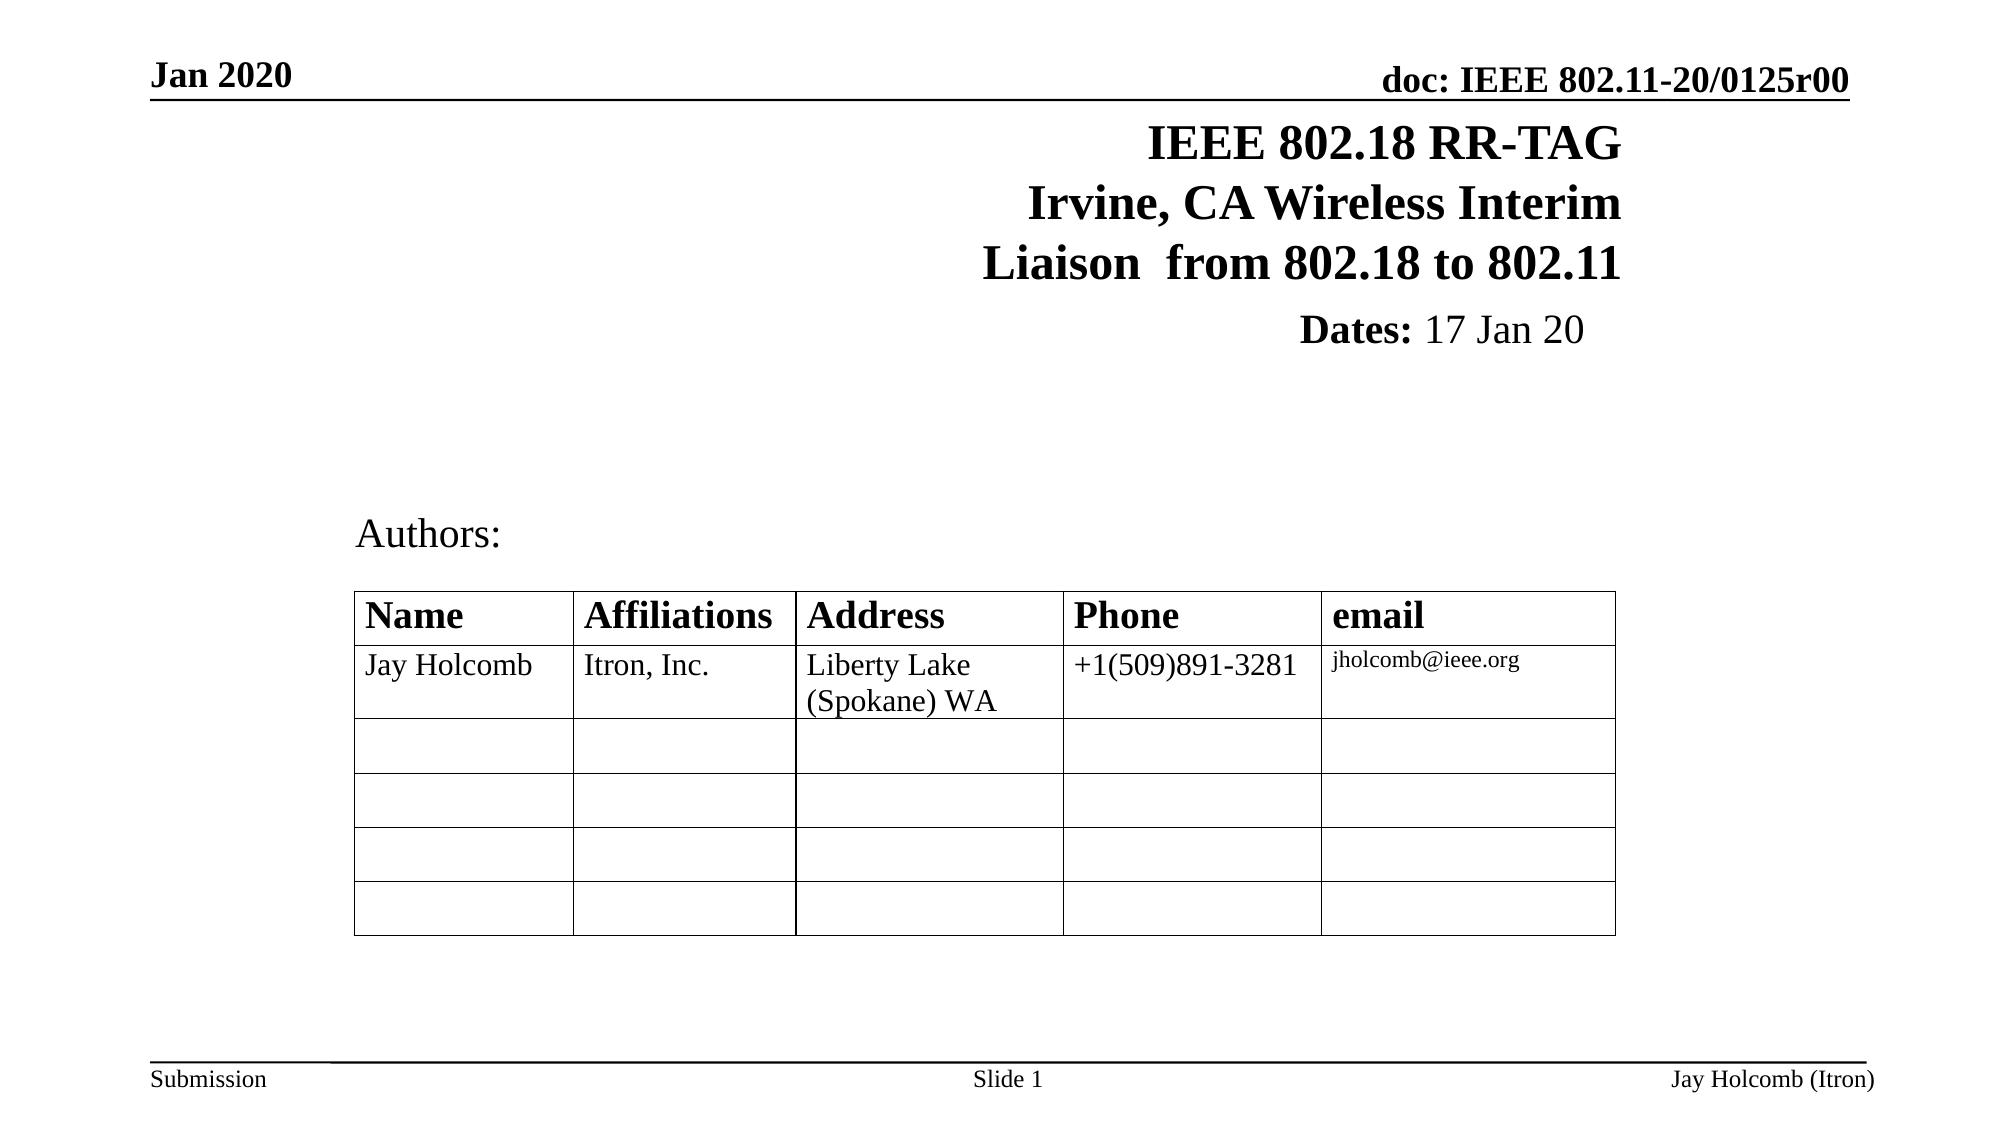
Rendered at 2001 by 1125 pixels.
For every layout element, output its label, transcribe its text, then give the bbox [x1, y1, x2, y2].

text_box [339, 590, 1625, 1003]
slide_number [149, 49, 310, 96]
slide_number Slide 1 [972, 1061, 1045, 1093]
footer Jay Holcomb (Itron) [1662, 1061, 1876, 1093]
title IEEE 802.18 RR-TAG Irvine, CA Wireless Interim Liaison from 802.18 to 802.11 [362, 112, 1638, 288]
text_box Dates: 17 Jan 20 [325, 294, 1601, 421]
text_box Authors: [340, 498, 578, 562]
